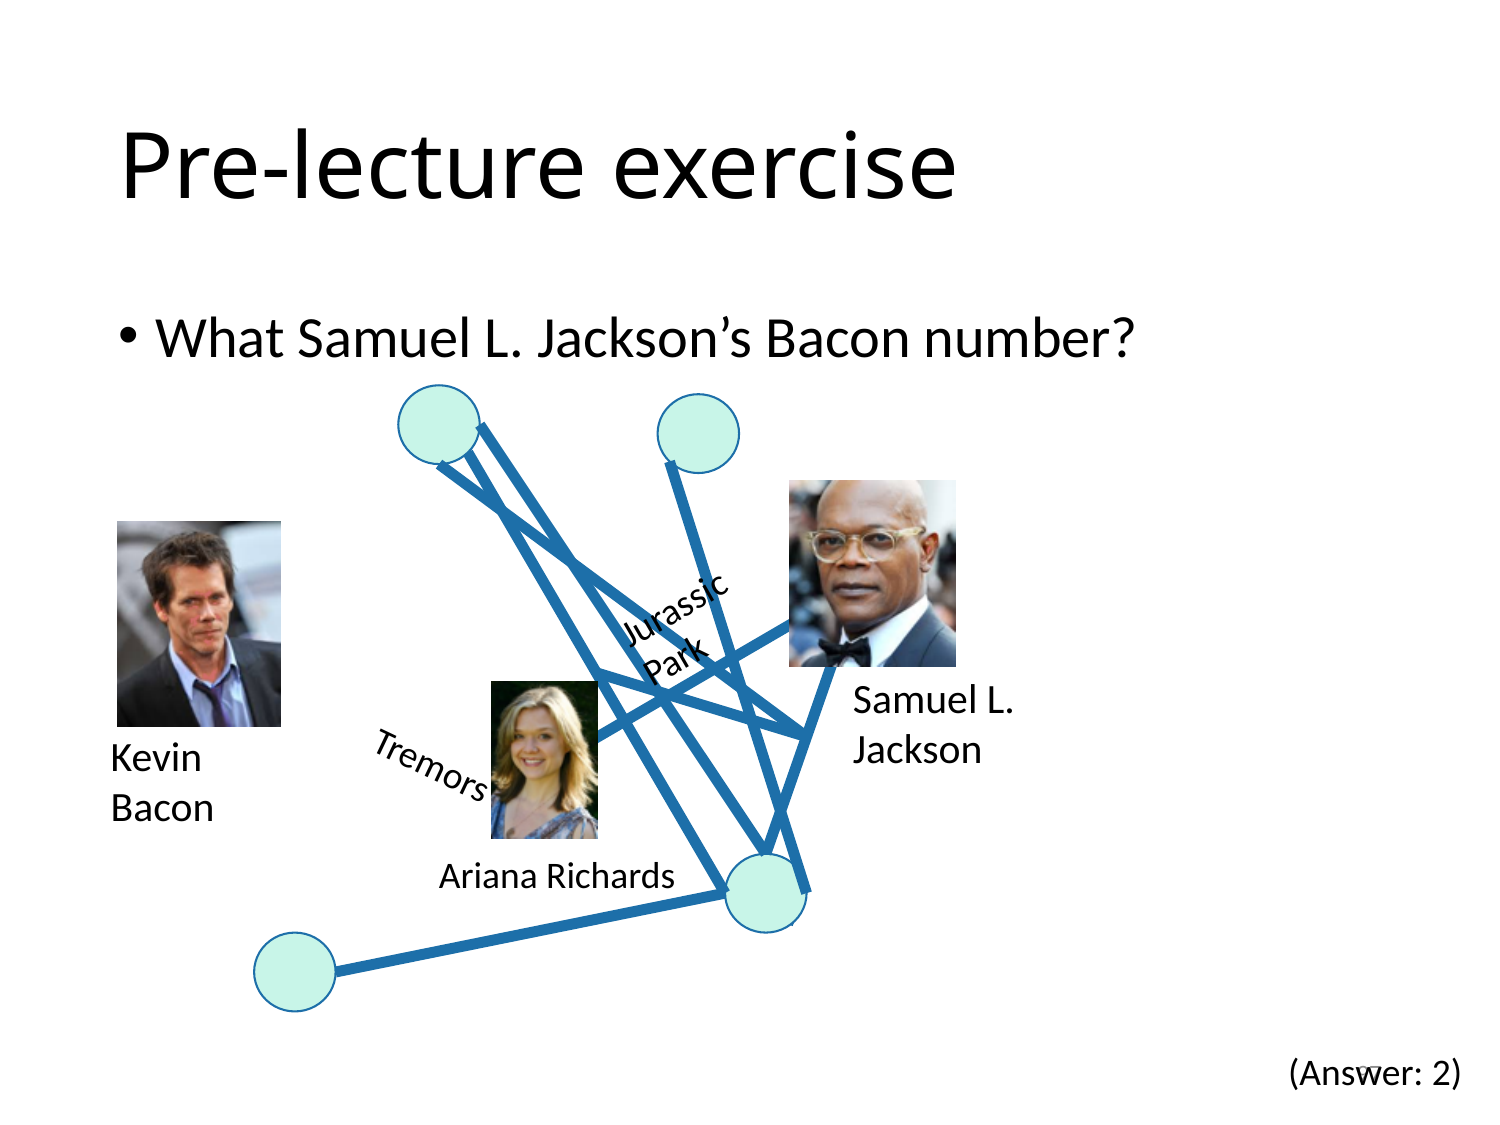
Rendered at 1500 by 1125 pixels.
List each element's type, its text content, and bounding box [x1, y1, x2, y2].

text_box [95, 385, 1196, 1012]
slide_number 97 [1059, 1042, 1397, 1103]
picture [789, 480, 956, 667]
list What Samuel L. Jackson’s Bacon number? [103, 299, 1397, 1014]
text_box (Answer: 2) [1273, 1040, 1500, 1101]
title Pre-lecture exercise [103, 59, 1397, 278]
picture [491, 681, 598, 839]
picture [117, 521, 281, 727]
